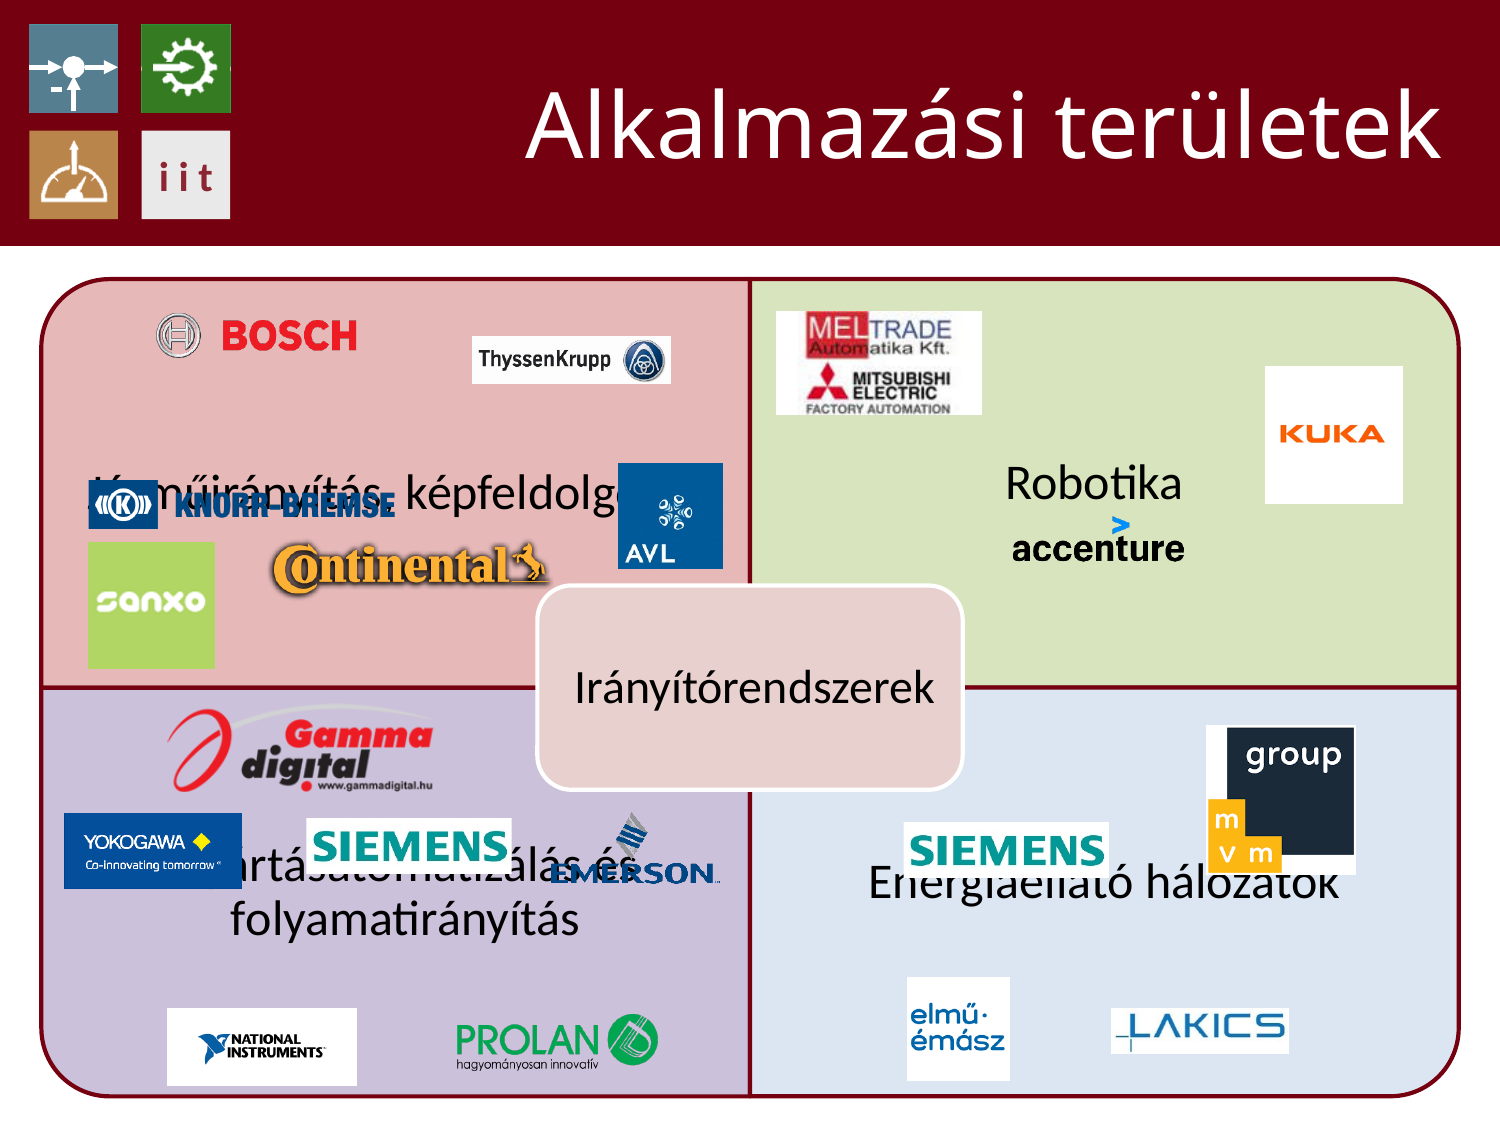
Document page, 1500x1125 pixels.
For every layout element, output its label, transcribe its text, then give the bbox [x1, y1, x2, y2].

picture [167, 1008, 357, 1087]
picture [87, 531, 615, 670]
picture [167, 702, 435, 793]
picture [153, 34, 225, 104]
picture [1265, 365, 1403, 504]
title Alkalmazási területek [253, 28, 1459, 217]
picture [776, 311, 982, 415]
picture [64, 813, 242, 889]
picture [154, 311, 358, 361]
picture [1009, 513, 1187, 563]
picture [472, 335, 671, 384]
picture [906, 977, 1010, 1081]
picture [457, 1014, 658, 1071]
picture [547, 808, 723, 887]
picture [1205, 725, 1356, 875]
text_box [41, 278, 1459, 1097]
picture [618, 463, 723, 569]
picture [33, 136, 114, 214]
picture [903, 822, 1109, 879]
picture [87, 480, 396, 529]
picture [306, 817, 512, 874]
picture [1111, 1008, 1289, 1055]
